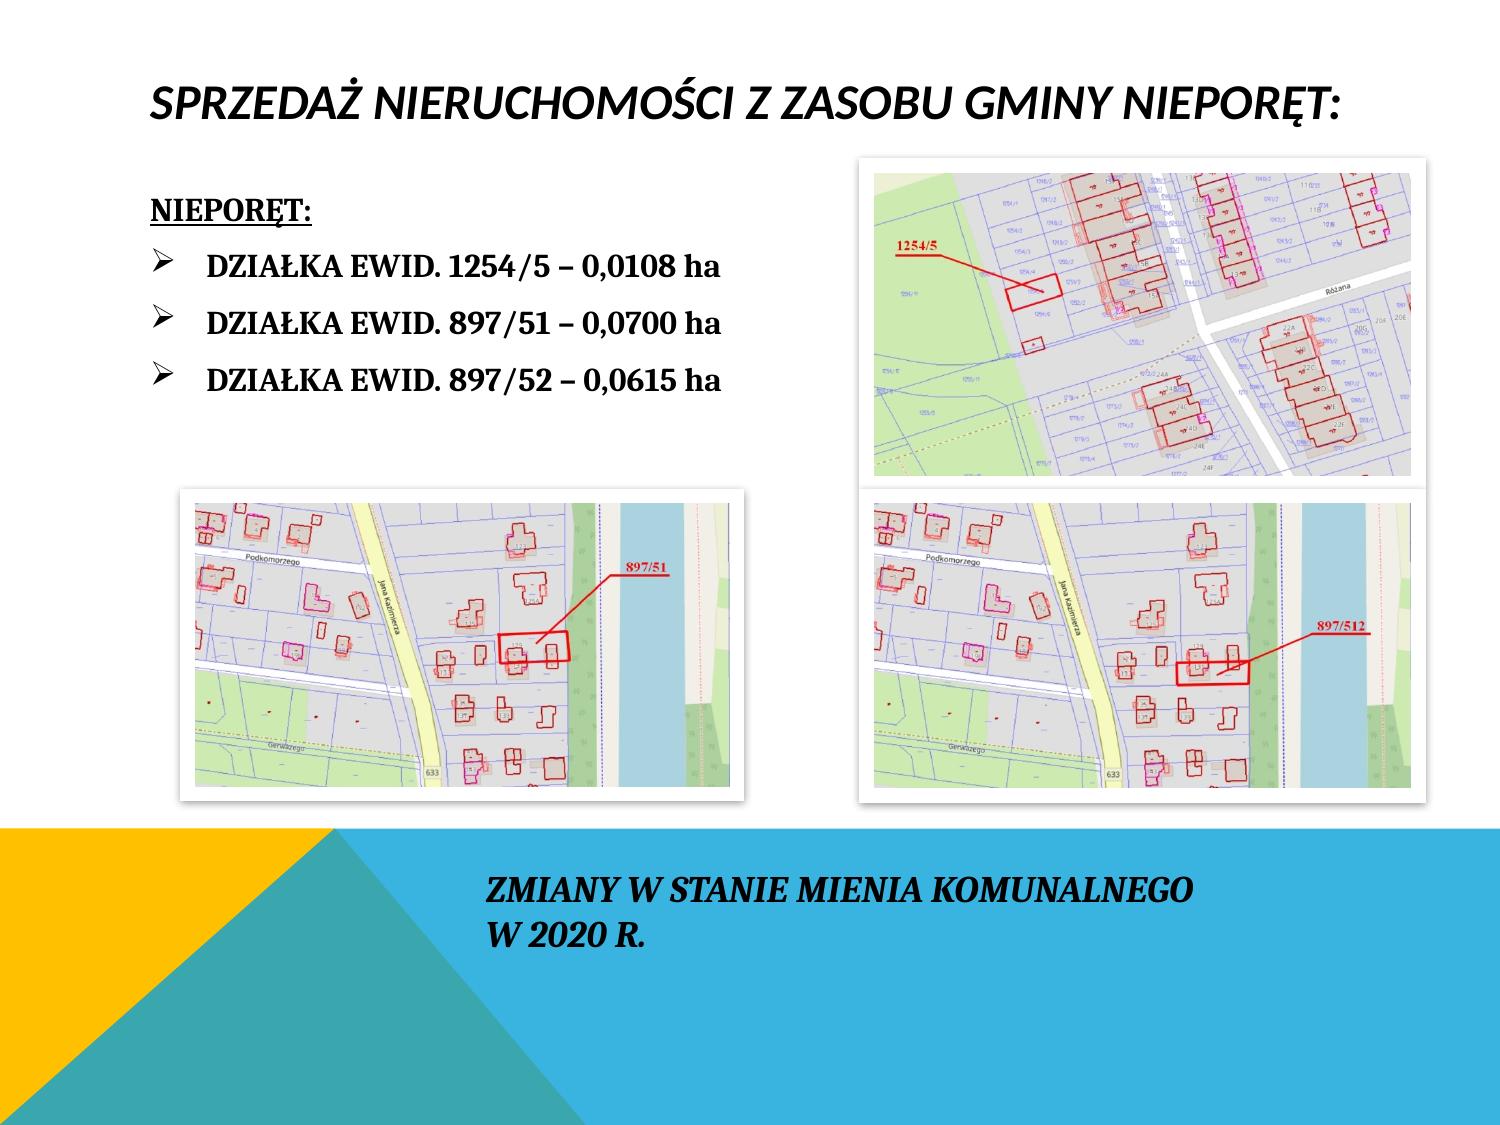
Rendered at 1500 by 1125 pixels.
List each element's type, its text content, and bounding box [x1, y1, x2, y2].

text_box ZMIANY W STANIE MIENIA KOMUNALNEGO W 2020 R. [471, 857, 1218, 1008]
picture [194, 503, 730, 788]
picture [873, 503, 1412, 789]
list NIEPORĘT: DZIAŁKA EWID. 1254/5 – 0,0108 ha DZIAŁKA EWID. 897/51 – 0,0700 ha DZIAŁKA EWID. 897/52 – 0,0615 ha [135, 180, 833, 457]
picture [873, 172, 1412, 477]
title SPRZEDAŻ NIERUCHOMOŚCI Z ZASOBU GMINY NIEPORĘT: [135, 54, 1370, 145]
